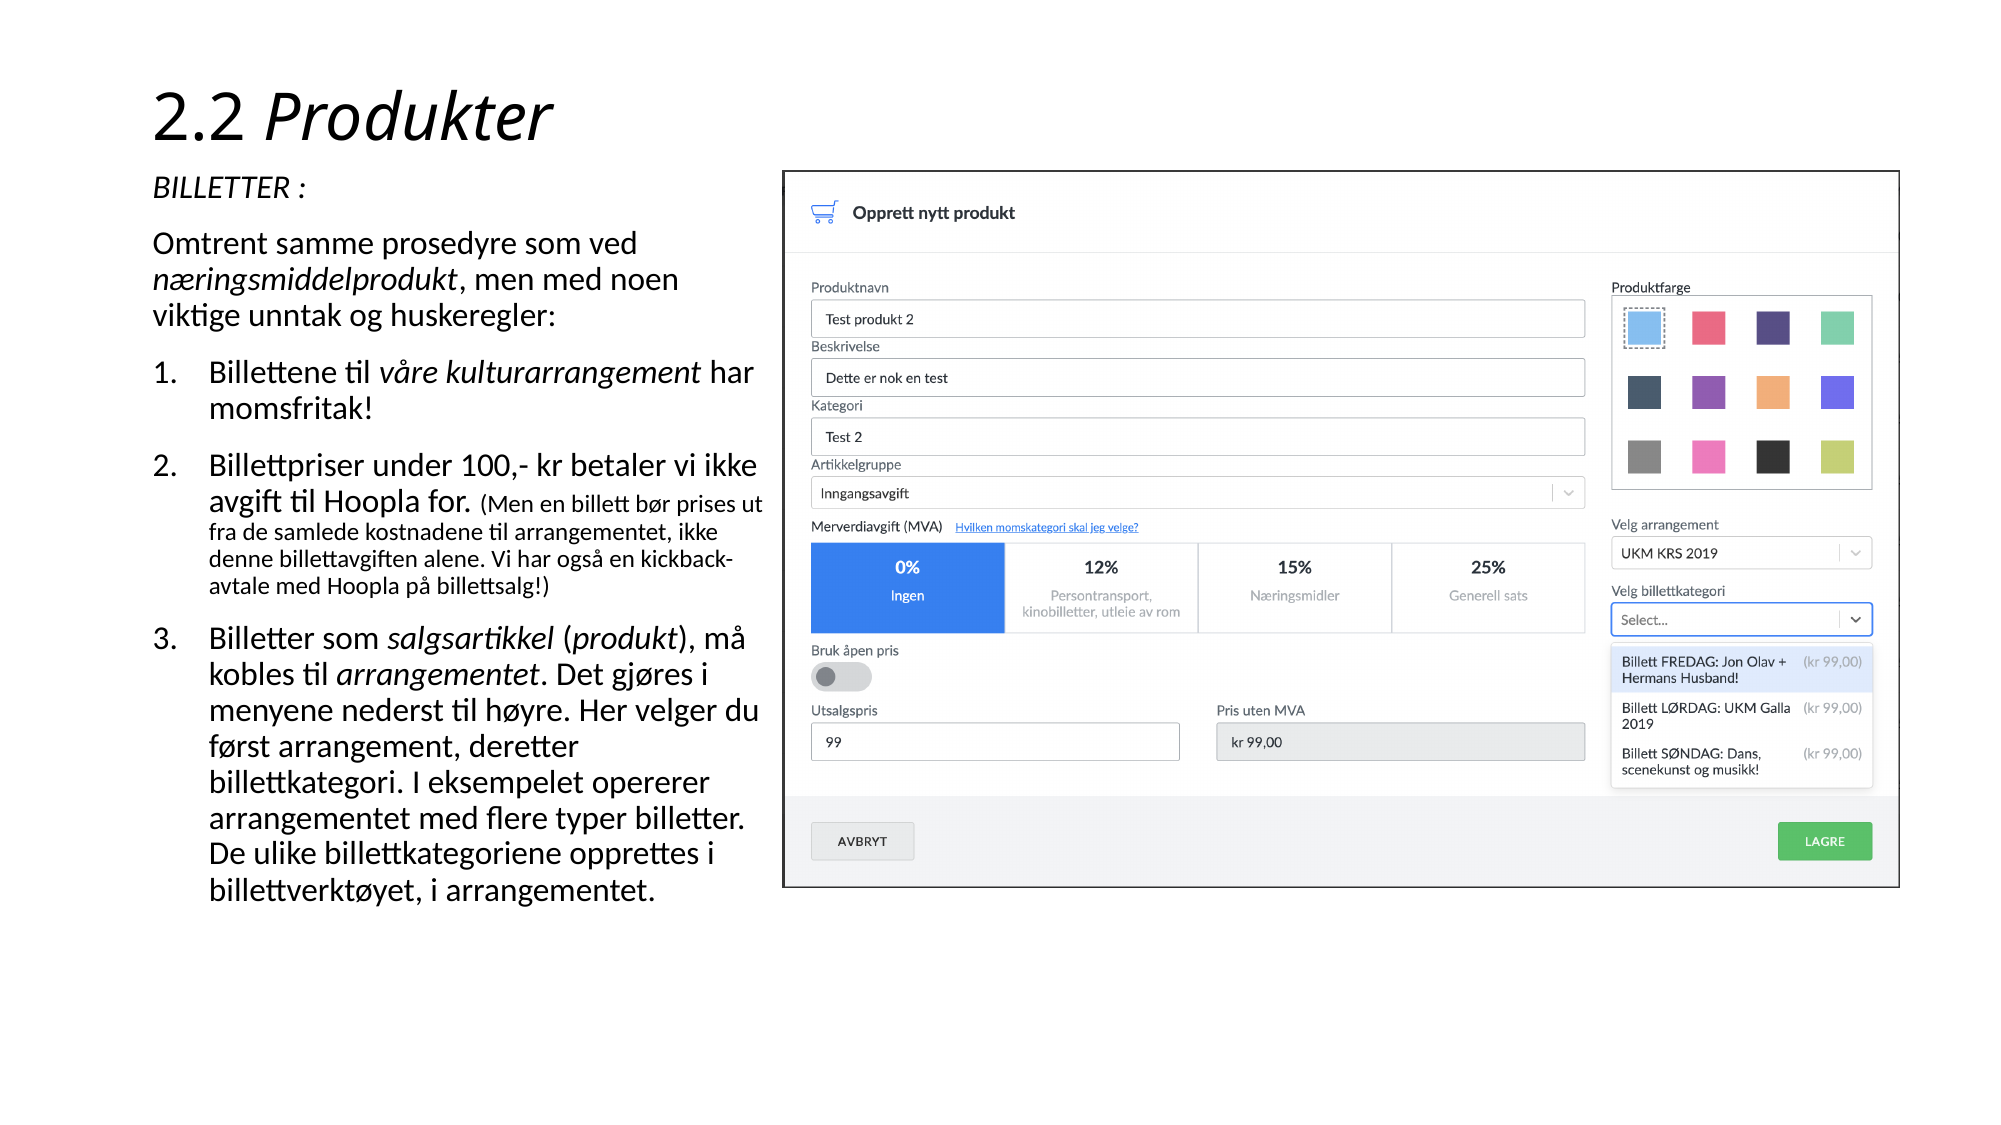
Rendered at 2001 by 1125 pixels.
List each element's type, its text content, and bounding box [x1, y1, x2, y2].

list BILLETTER : Omtrent samme prosedyre som ved næringsmiddelprodukt, men med noen viktige unntak og huskeregler: Billettene til våre kulturarrangement har momsfritak! Billettpriser under 100,- kr betaler vi ikke avgift til Hoopla for. (Men en billett bør prises ut fra de samlede kostnadene til arrangementet, ikke denne billettavgiften alene. Vi har også en kickback-avtale med Hoopla på billettsalg!) Billetter som salgsartikkel (produkt), må kobles til arrangementet. Det gjøres i menyene nederst til høyre. Her velger du først arrangement, deretter billettkategori. I eksempelet opererer arrangementet med flere typer billetter. De ulike billettkategoriene opprettes i billettverktøyet, i arrangementet. [137, 161, 783, 963]
title 2.2 Produkter [137, 75, 783, 161]
picture [782, 170, 1900, 888]
